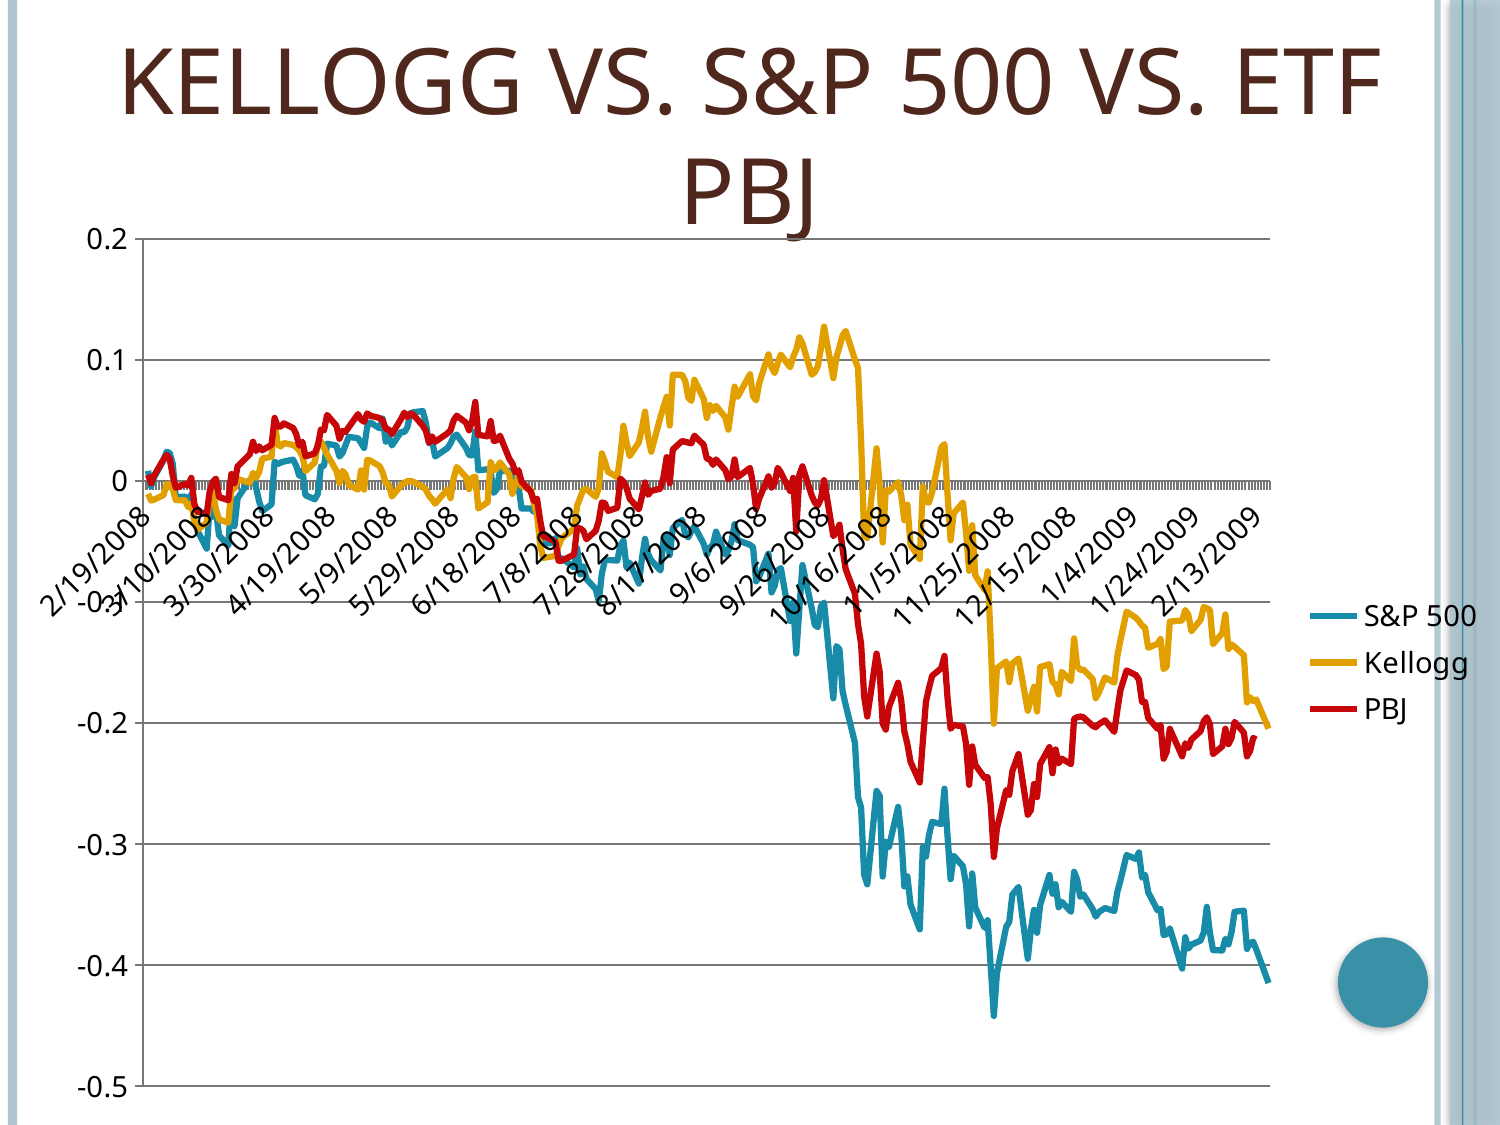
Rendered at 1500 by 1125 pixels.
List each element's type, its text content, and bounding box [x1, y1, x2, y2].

title Kellogg Vs. S&P 500 Vs. ETF PBJ [75, 0, 1425, 196]
chart [0, 199, 1500, 1125]
